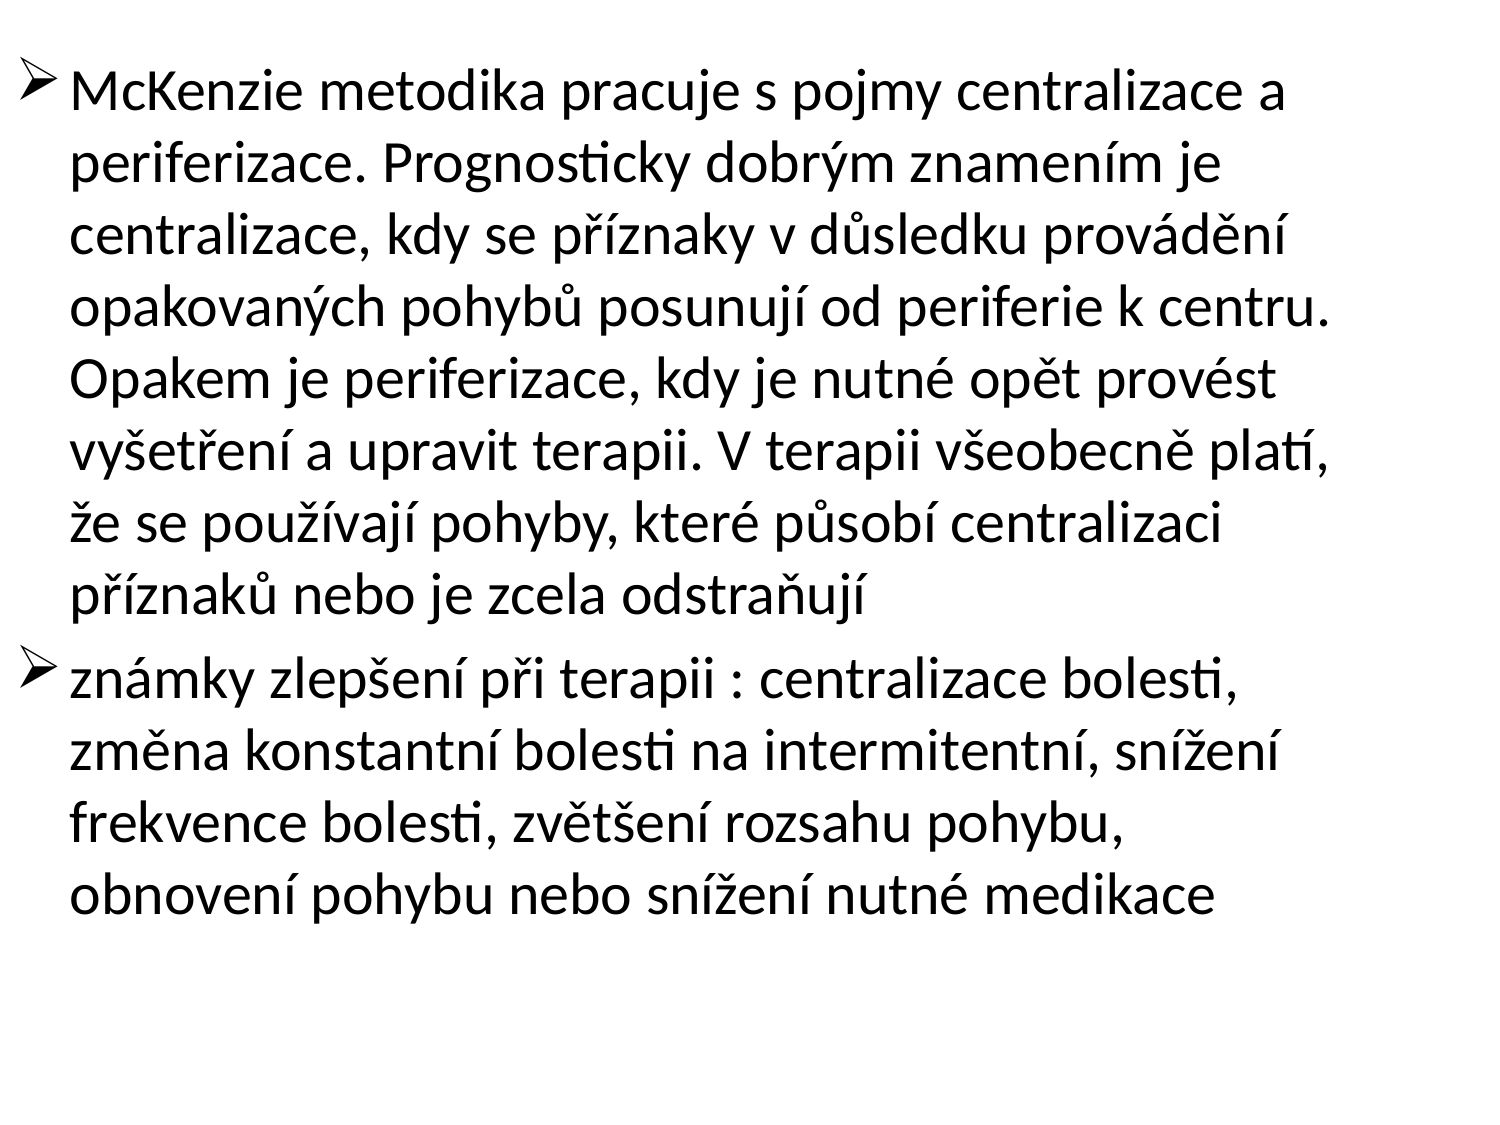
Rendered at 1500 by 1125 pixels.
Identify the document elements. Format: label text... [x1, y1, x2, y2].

list McKenzie metodika pracuje s pojmy centralizace a periferizace. Prognosticky dobrým znamením je centralizace, kdy se příznaky v důsledku provádění opakovaných pohybů posunují od periferie k centru. Opakem je periferizace, kdy je nutné opět provést vyšetření a upravit terapii. V terapii všeobecně platí, že se používají pohyby, které působí centralizaci příznaků nebo je zcela odstraňují známky zlepšení při terapii : centralizace bolesti, změna konstantní bolesti na intermitentní, snížení frekvence bolesti, zvětšení rozsahu pohybu, obnovení pohybu nebo snížení nutné medikace [0, 42, 1350, 1005]
